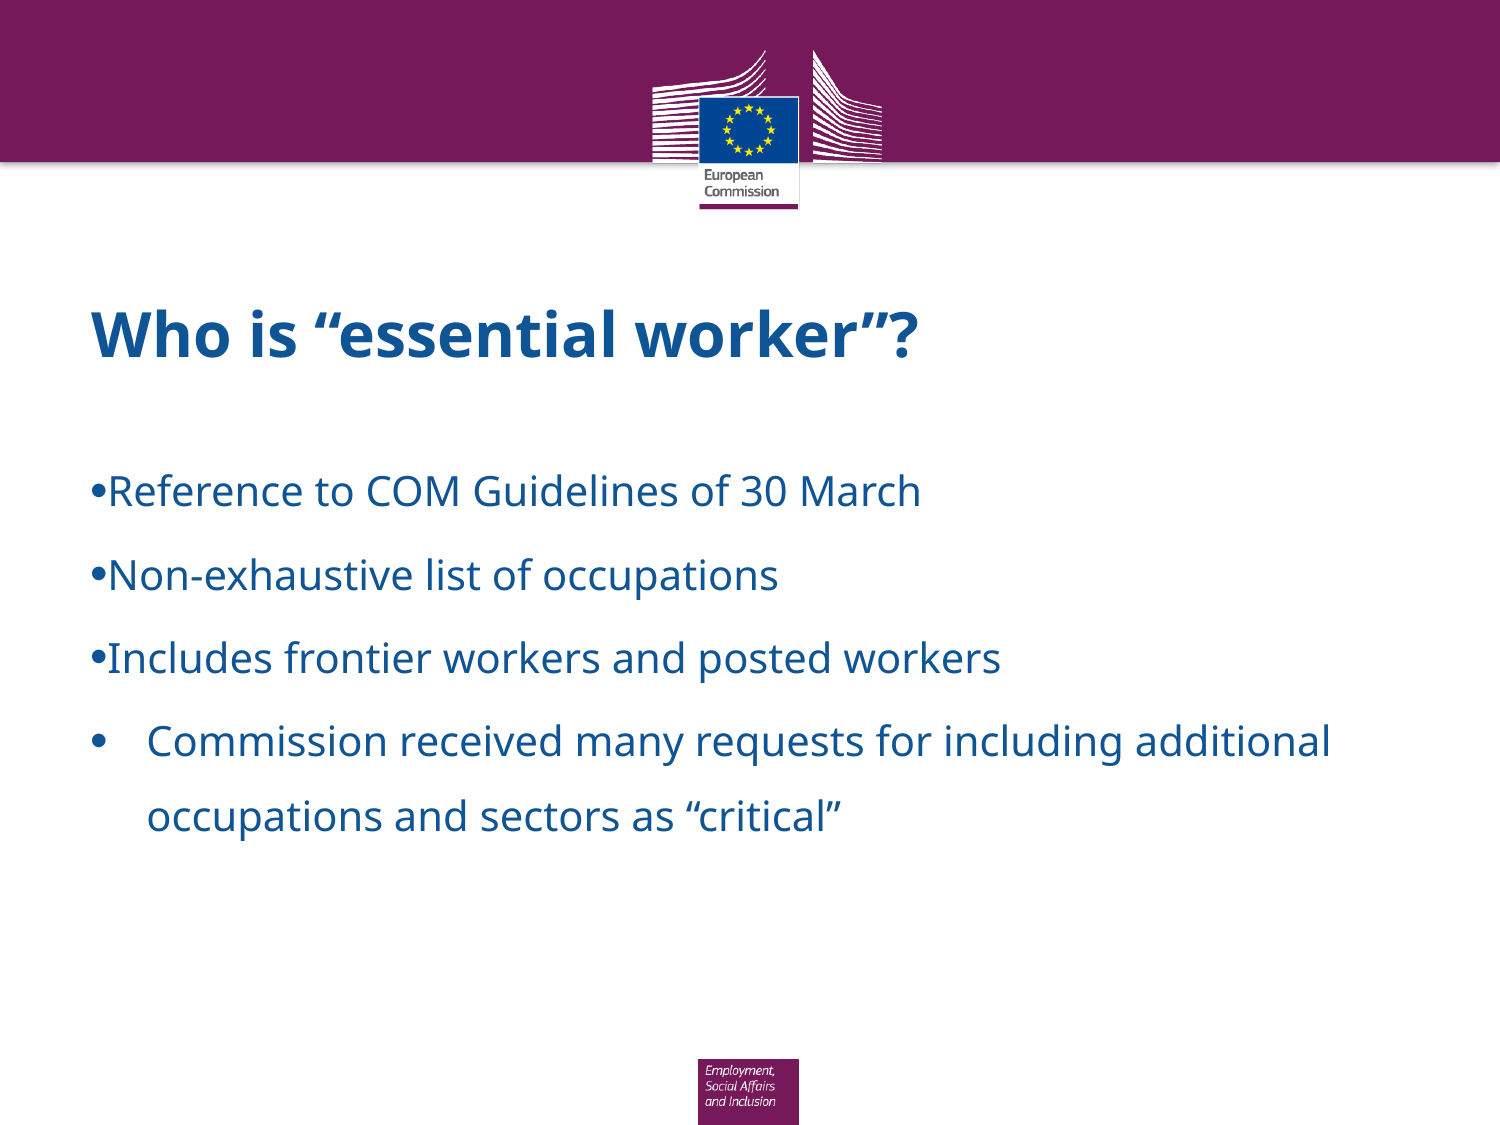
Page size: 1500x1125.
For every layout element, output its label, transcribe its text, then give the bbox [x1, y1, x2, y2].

title Who is “essential worker”? [76, 255, 1428, 410]
picture [698, 1059, 799, 1125]
picture [615, 50, 882, 255]
list Reference to COM Guidelines of 30 March Non-exhaustive list of occupations Includes frontier workers and posted workers Commission received many requests for including additional occupations and sectors as “critical” [74, 432, 1426, 988]
